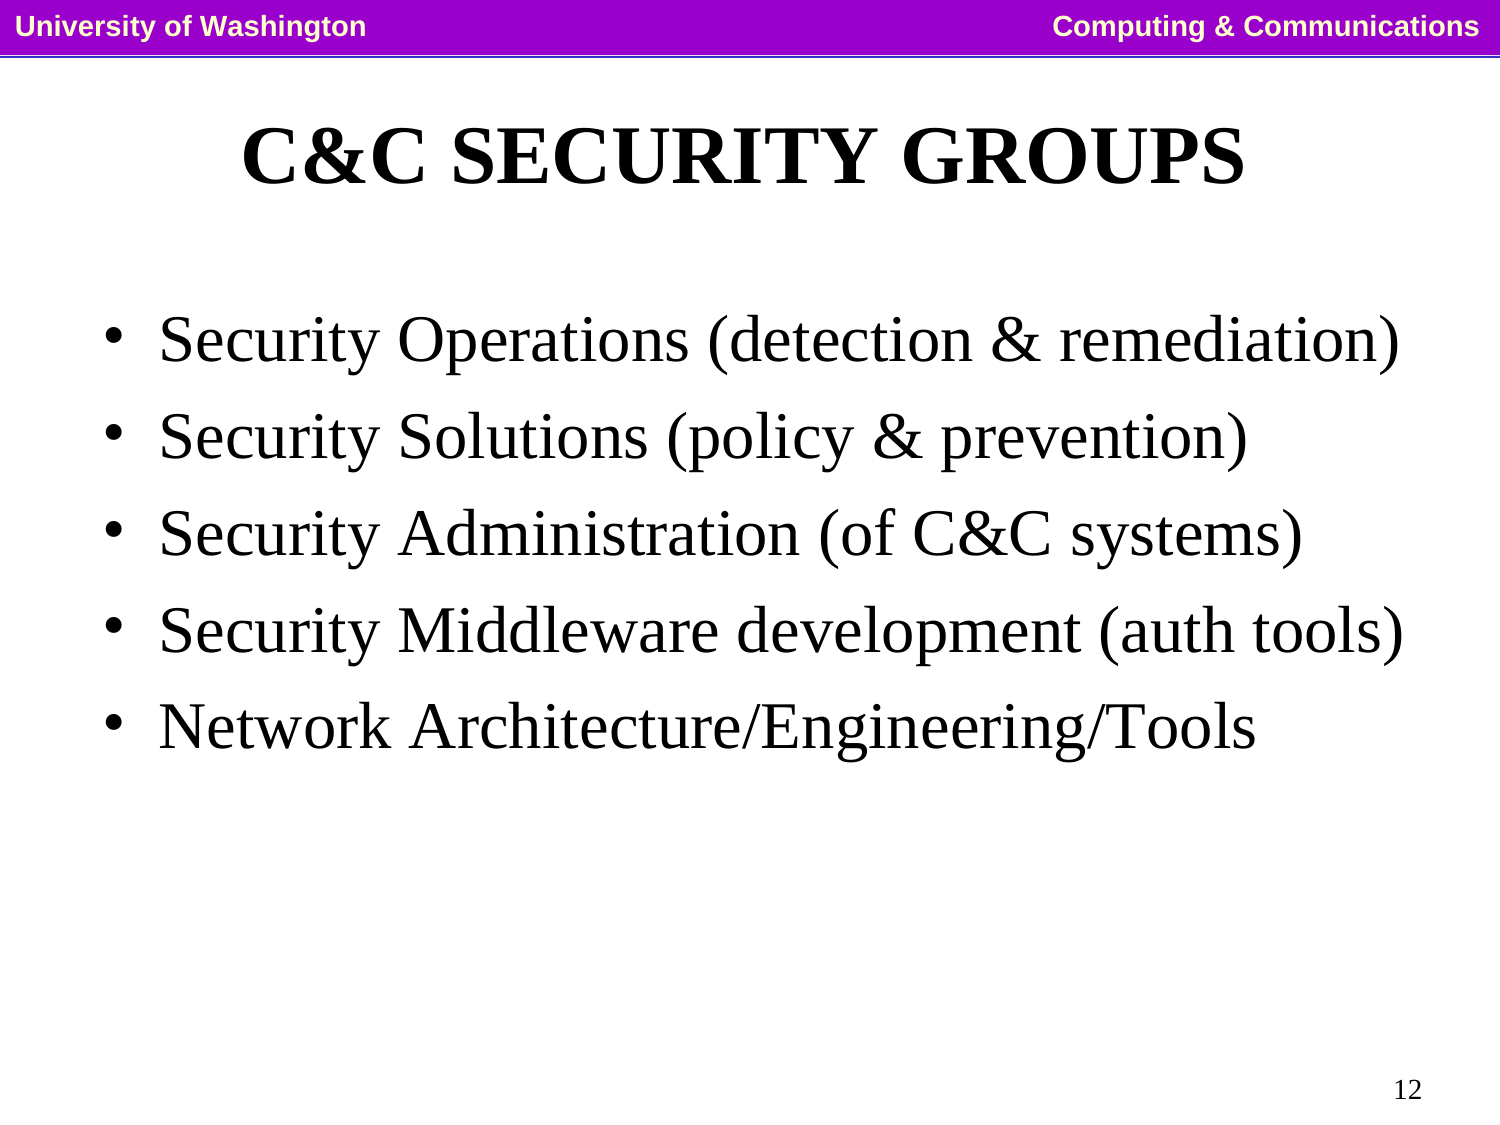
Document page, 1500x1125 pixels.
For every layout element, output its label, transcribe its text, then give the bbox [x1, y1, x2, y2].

title C&C SECURITY GROUPS [62, 75, 1425, 225]
list Security Operations (detection & remediation) Security Solutions (policy & prevention) Security Administration (of C&C systems) Security Middleware development (auth tools) Network Architecture/Engineering/Tools [87, 287, 1475, 1000]
